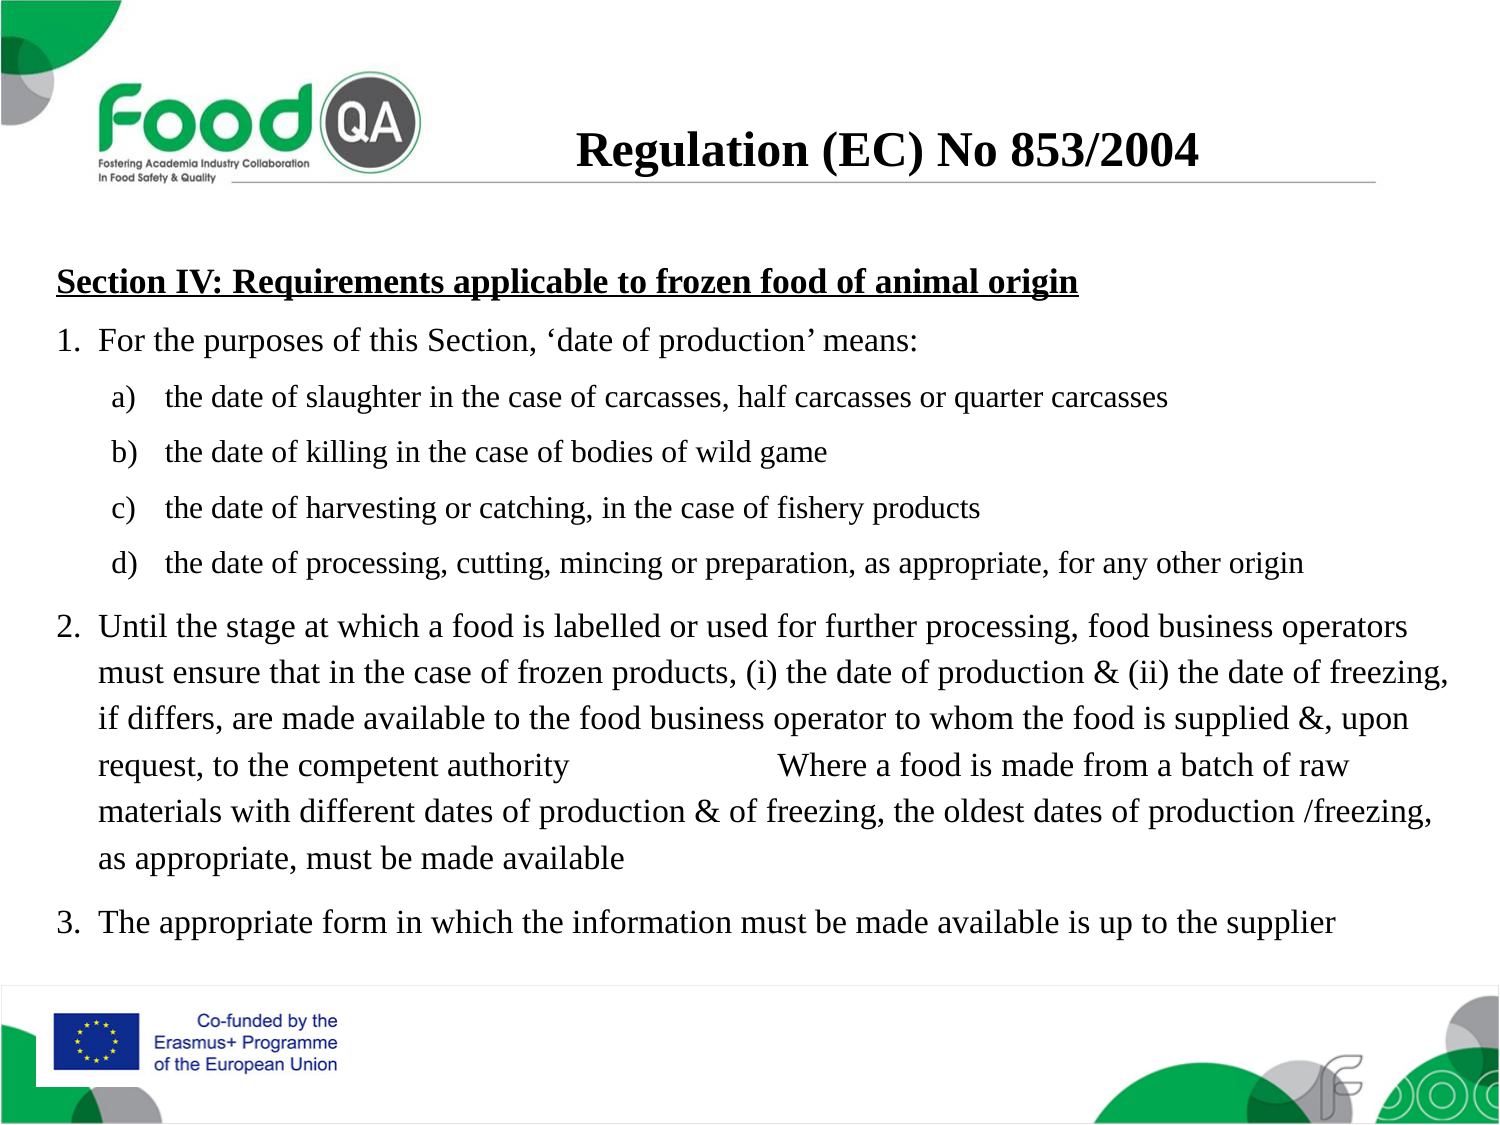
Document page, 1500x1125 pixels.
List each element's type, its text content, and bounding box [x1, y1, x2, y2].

picture [0, 984, 1500, 1125]
picture [0, 0, 1498, 190]
list Section IV: Requirements applicable to frozen food of animal origin For the purposes of this Section, ‘date of production’ means: the date of slaughter in the case of carcasses, half carcasses or quarter carcasses the date of killing in the case of bodies of wild game the date of harvesting or catching, in the case of fishery products the date of processing, cutting, mincing or preparation, as appropriate, for any other origin Until the stage at which a food is labelled or used for further processing, food business operators must ensure that in the case of frozen products, (i) the date of production & (ii) the date of freezing, if differs, are made available to the food business operator to whom the food is supplied &, upon request, to the competent authority Where a food is made from a batch of raw materials with different dates of production & of freezing, the oldest dates of production /freezing, as appropriate, must be made available The appropriate form in which the information must be made available is up to the supplier [41, 243, 1471, 953]
text_box Regulation (EC) No 853/2004 [561, 108, 1294, 184]
